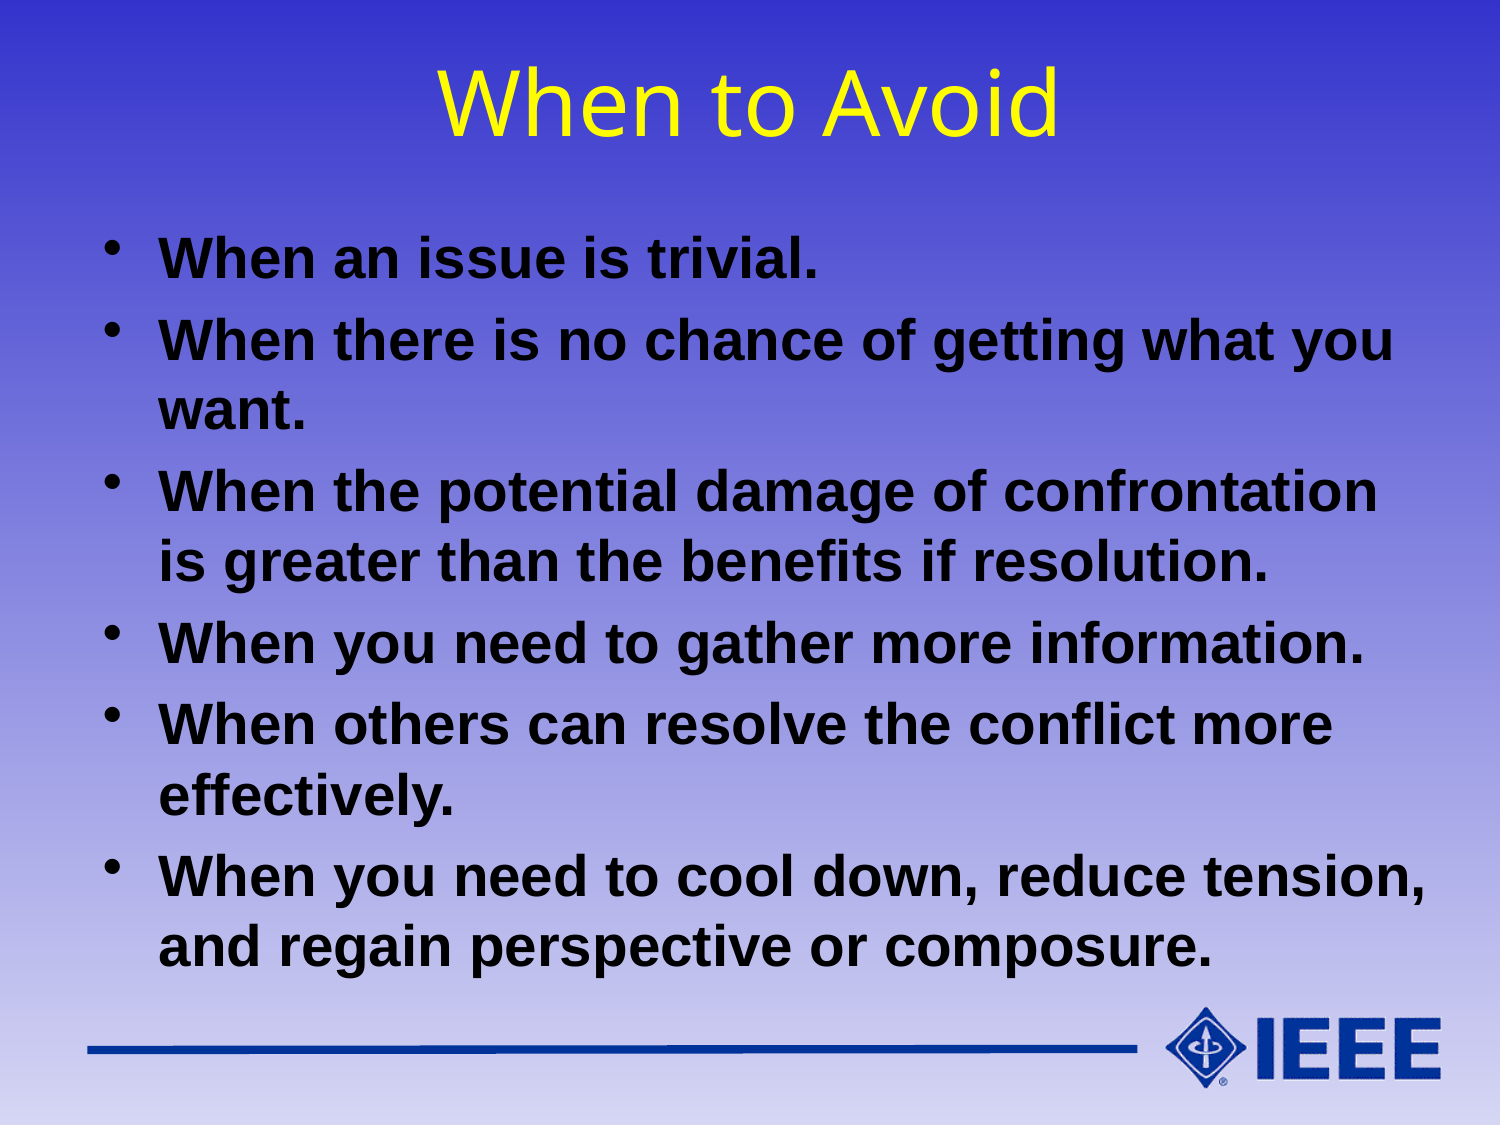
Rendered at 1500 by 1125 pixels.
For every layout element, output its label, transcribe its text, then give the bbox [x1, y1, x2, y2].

title When to Avoid [0, 37, 1500, 163]
picture [1162, 1013, 1447, 1095]
list When an issue is trivial. When there is no chance of getting what you want. When the potential damage of confrontation is greater than the benefits if resolution. When you need to gather more information. When others can resolve the conflict more effectively. When you need to cool down, reduce tension, and regain perspective or composure. [87, 212, 1450, 1013]
